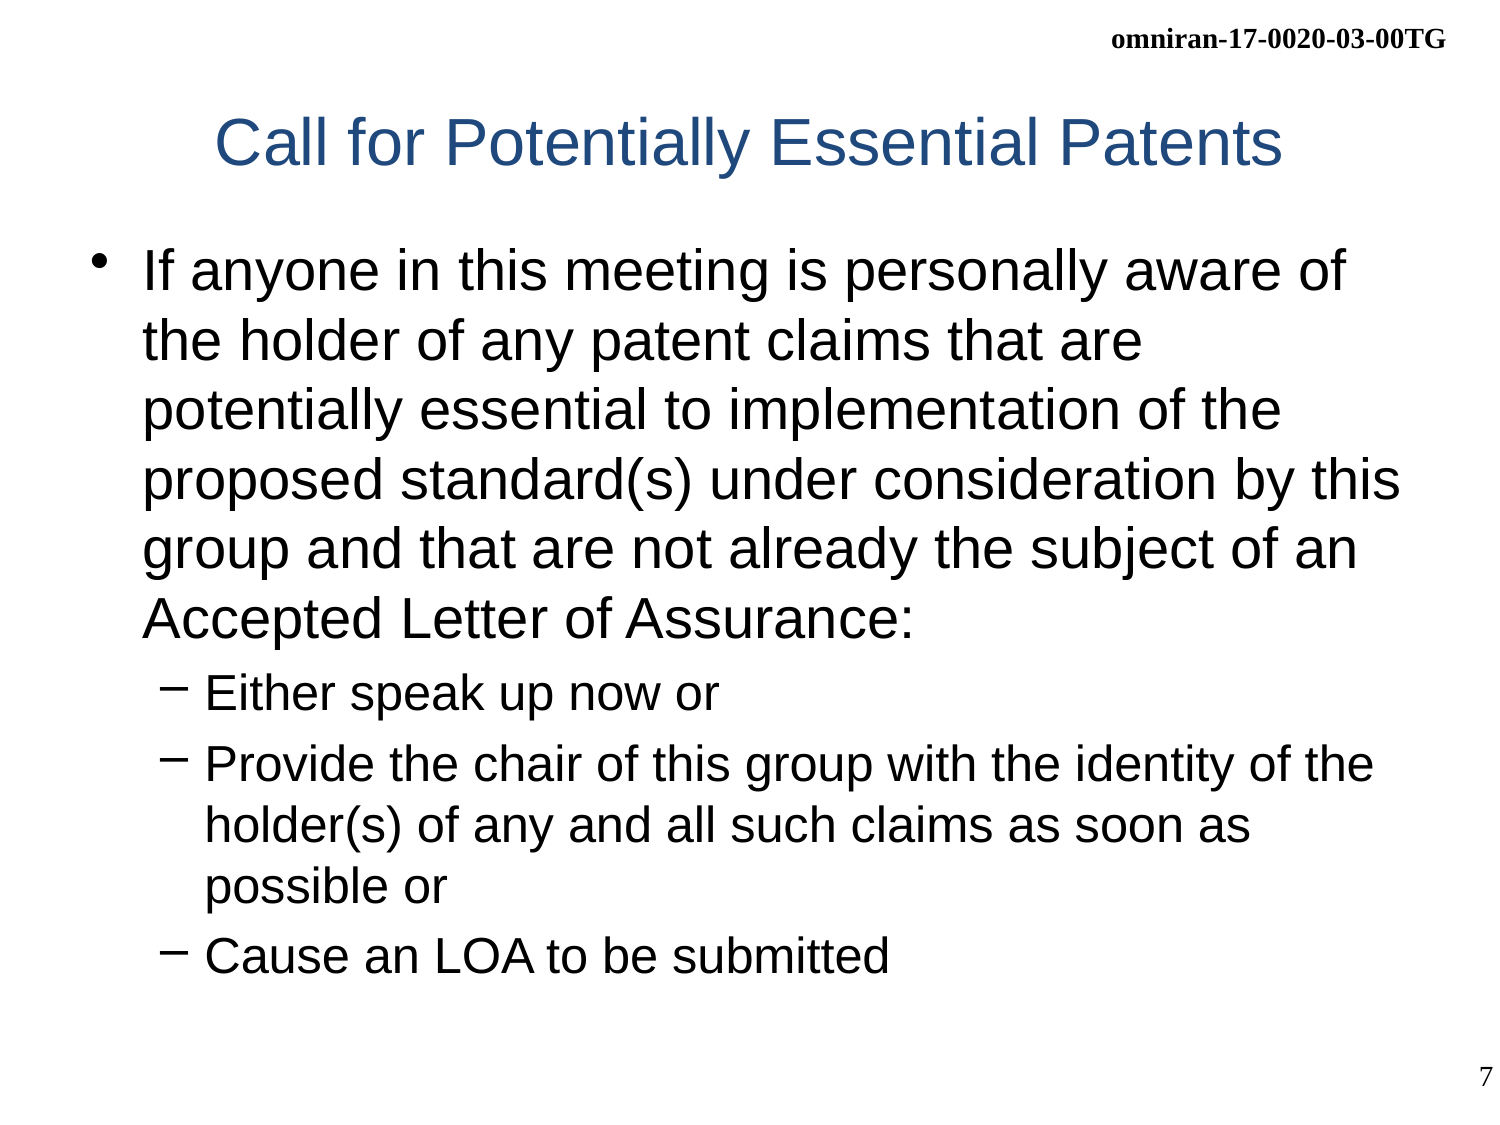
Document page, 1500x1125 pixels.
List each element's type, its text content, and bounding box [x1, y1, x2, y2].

list If anyone in this meeting is personally aware of the holder of any patent claims that are potentially essential to implementation of the proposed standard(s) under consideration by this group and that are not already the subject of an Accepted Letter of Assurance: Either speak up now or Provide the chair of this group with the identity of the holder(s) of any and all such claims as soon as possible or Cause an LOA to be submitted [75, 224, 1425, 1000]
title Call for Potentially Essential Patents [75, 45, 1425, 224]
